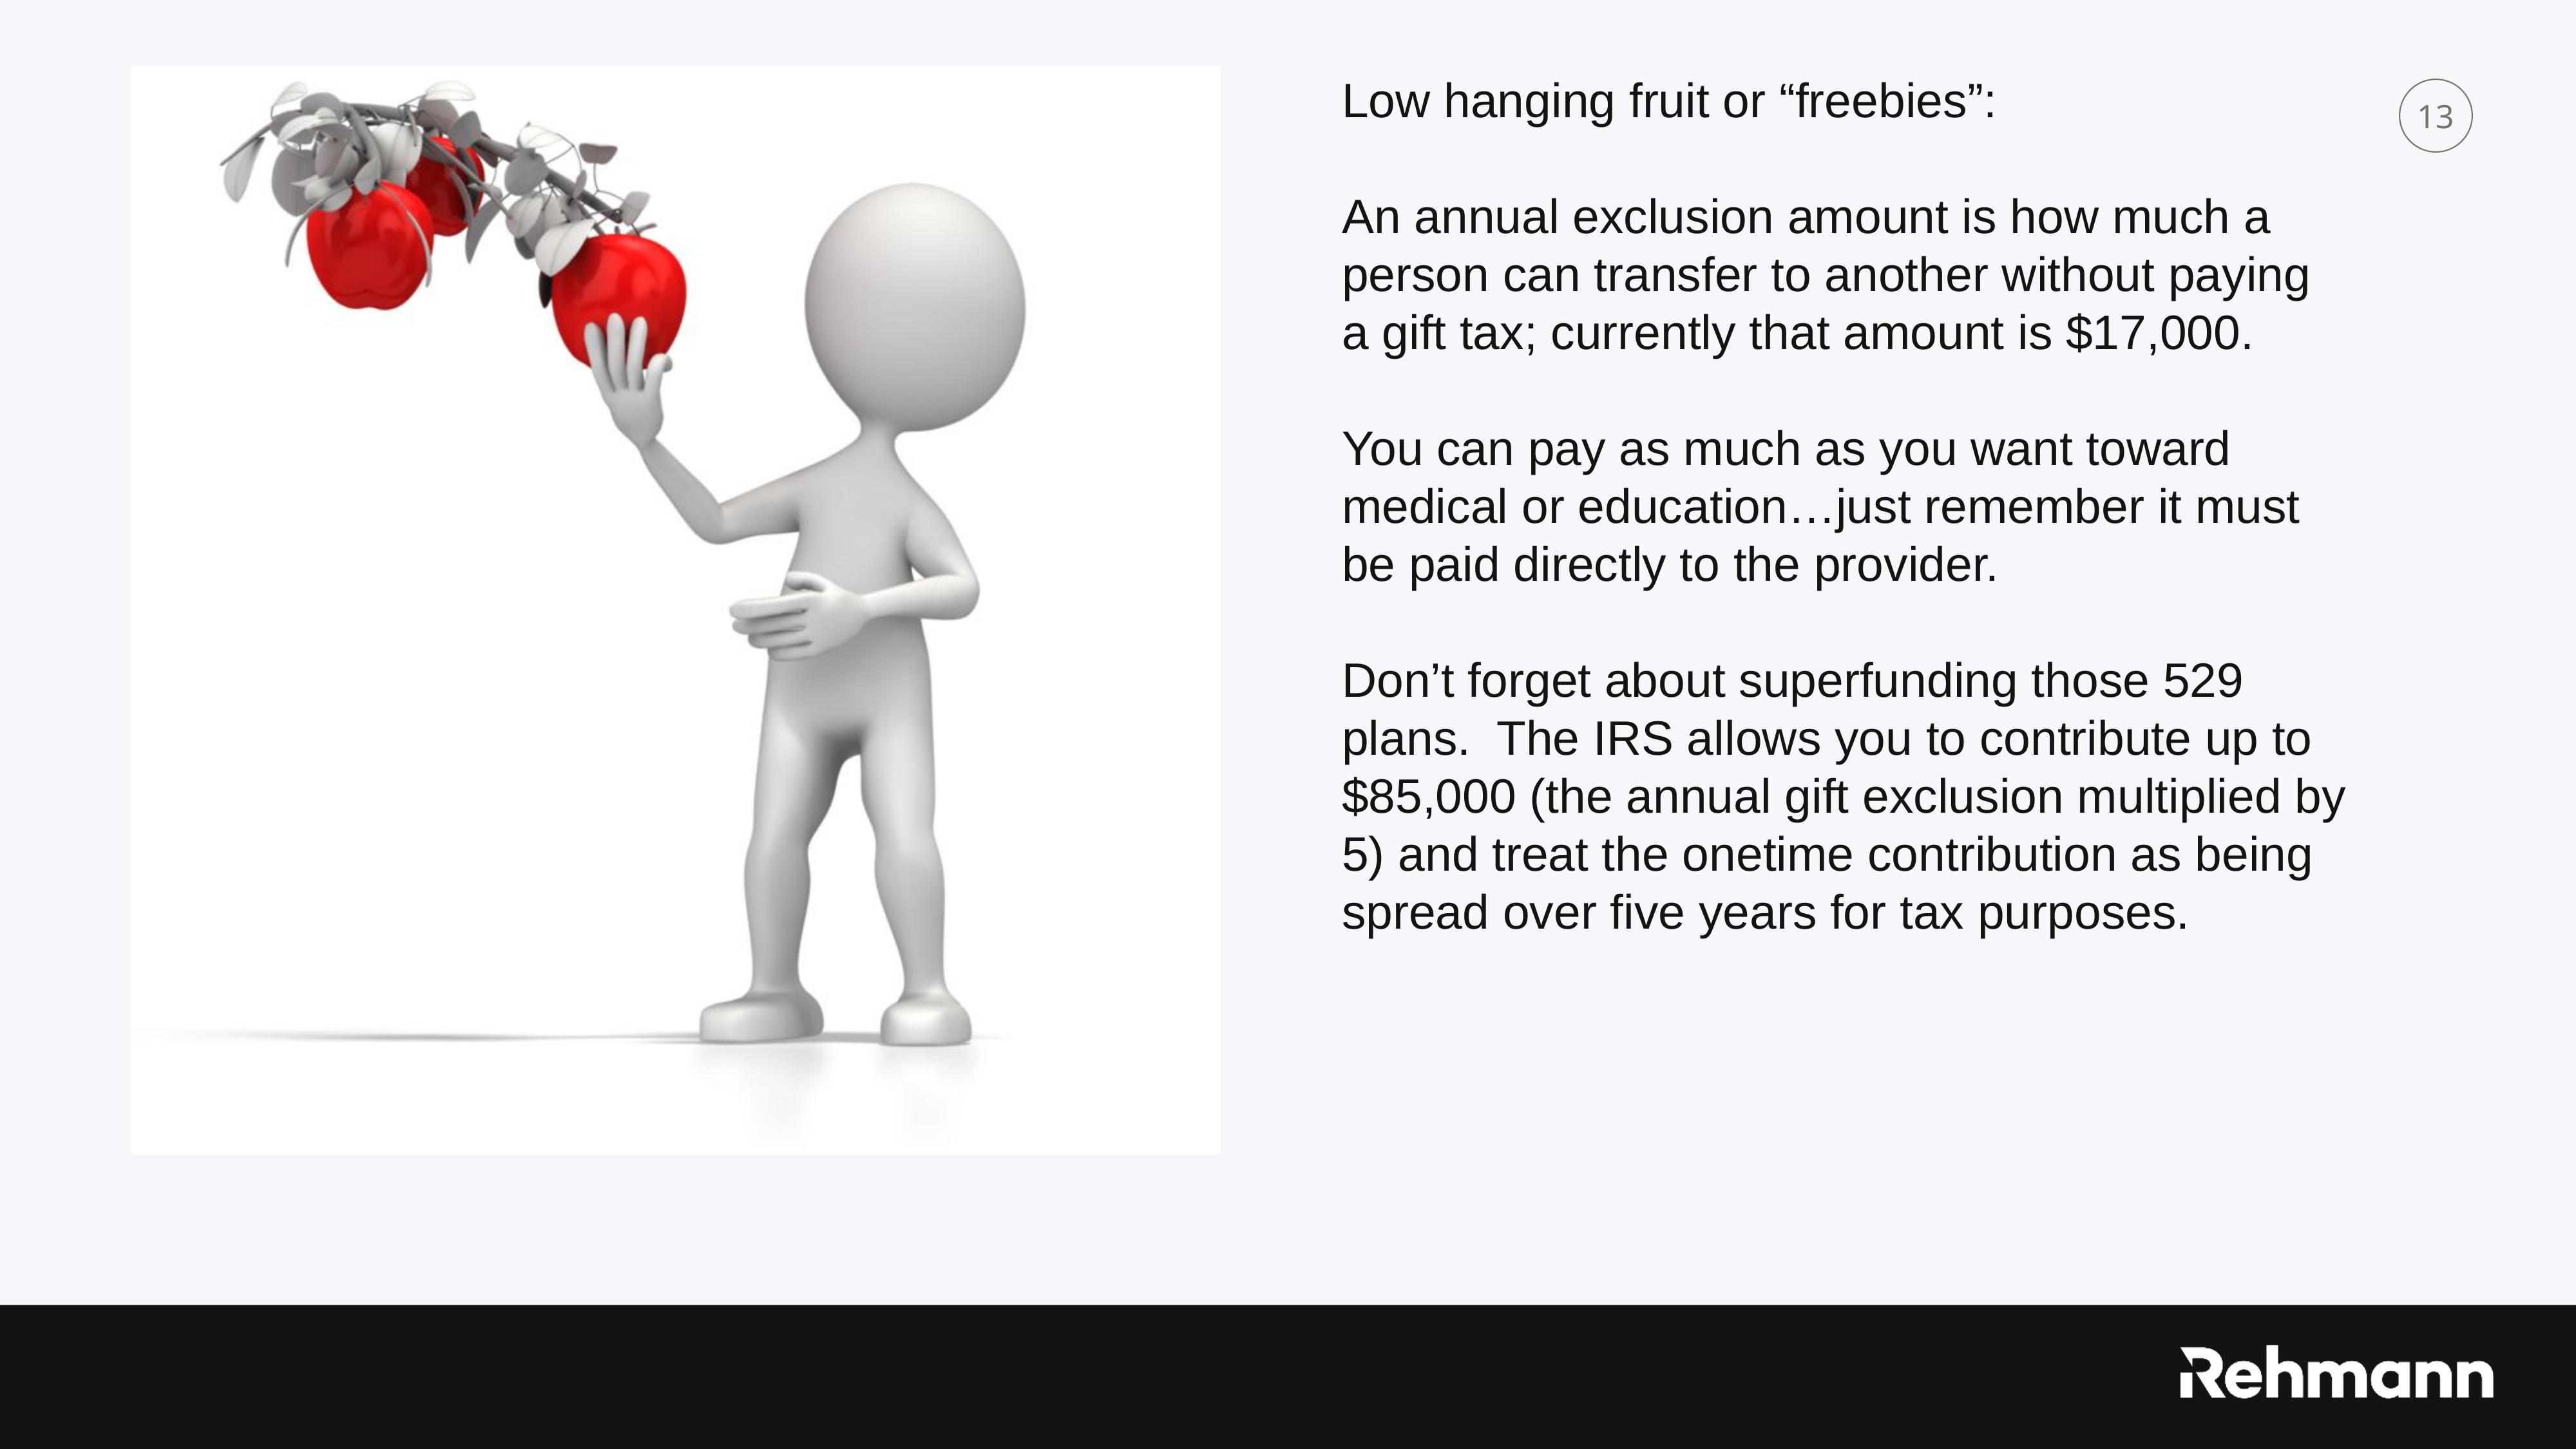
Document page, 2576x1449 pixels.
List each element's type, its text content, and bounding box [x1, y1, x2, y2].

picture [130, 66, 1220, 1155]
picture [2161, 1312, 2514, 1449]
text_box Low hanging fruit or “freebies”: An annual exclusion amount is how much a person can transfer to another without paying a gift tax; currently that amount is $17,000. You can pay as much as you want toward medical or education…just remember it must be paid directly to the provider. Don’t forget about superfunding those 529 plans. The IRS allows you to contribute up to $85,000 (the annual gift exclusion multiplied by 5) and treat the onetime contribution as being spread over five years for tax purposes. [1332, 64, 2361, 943]
